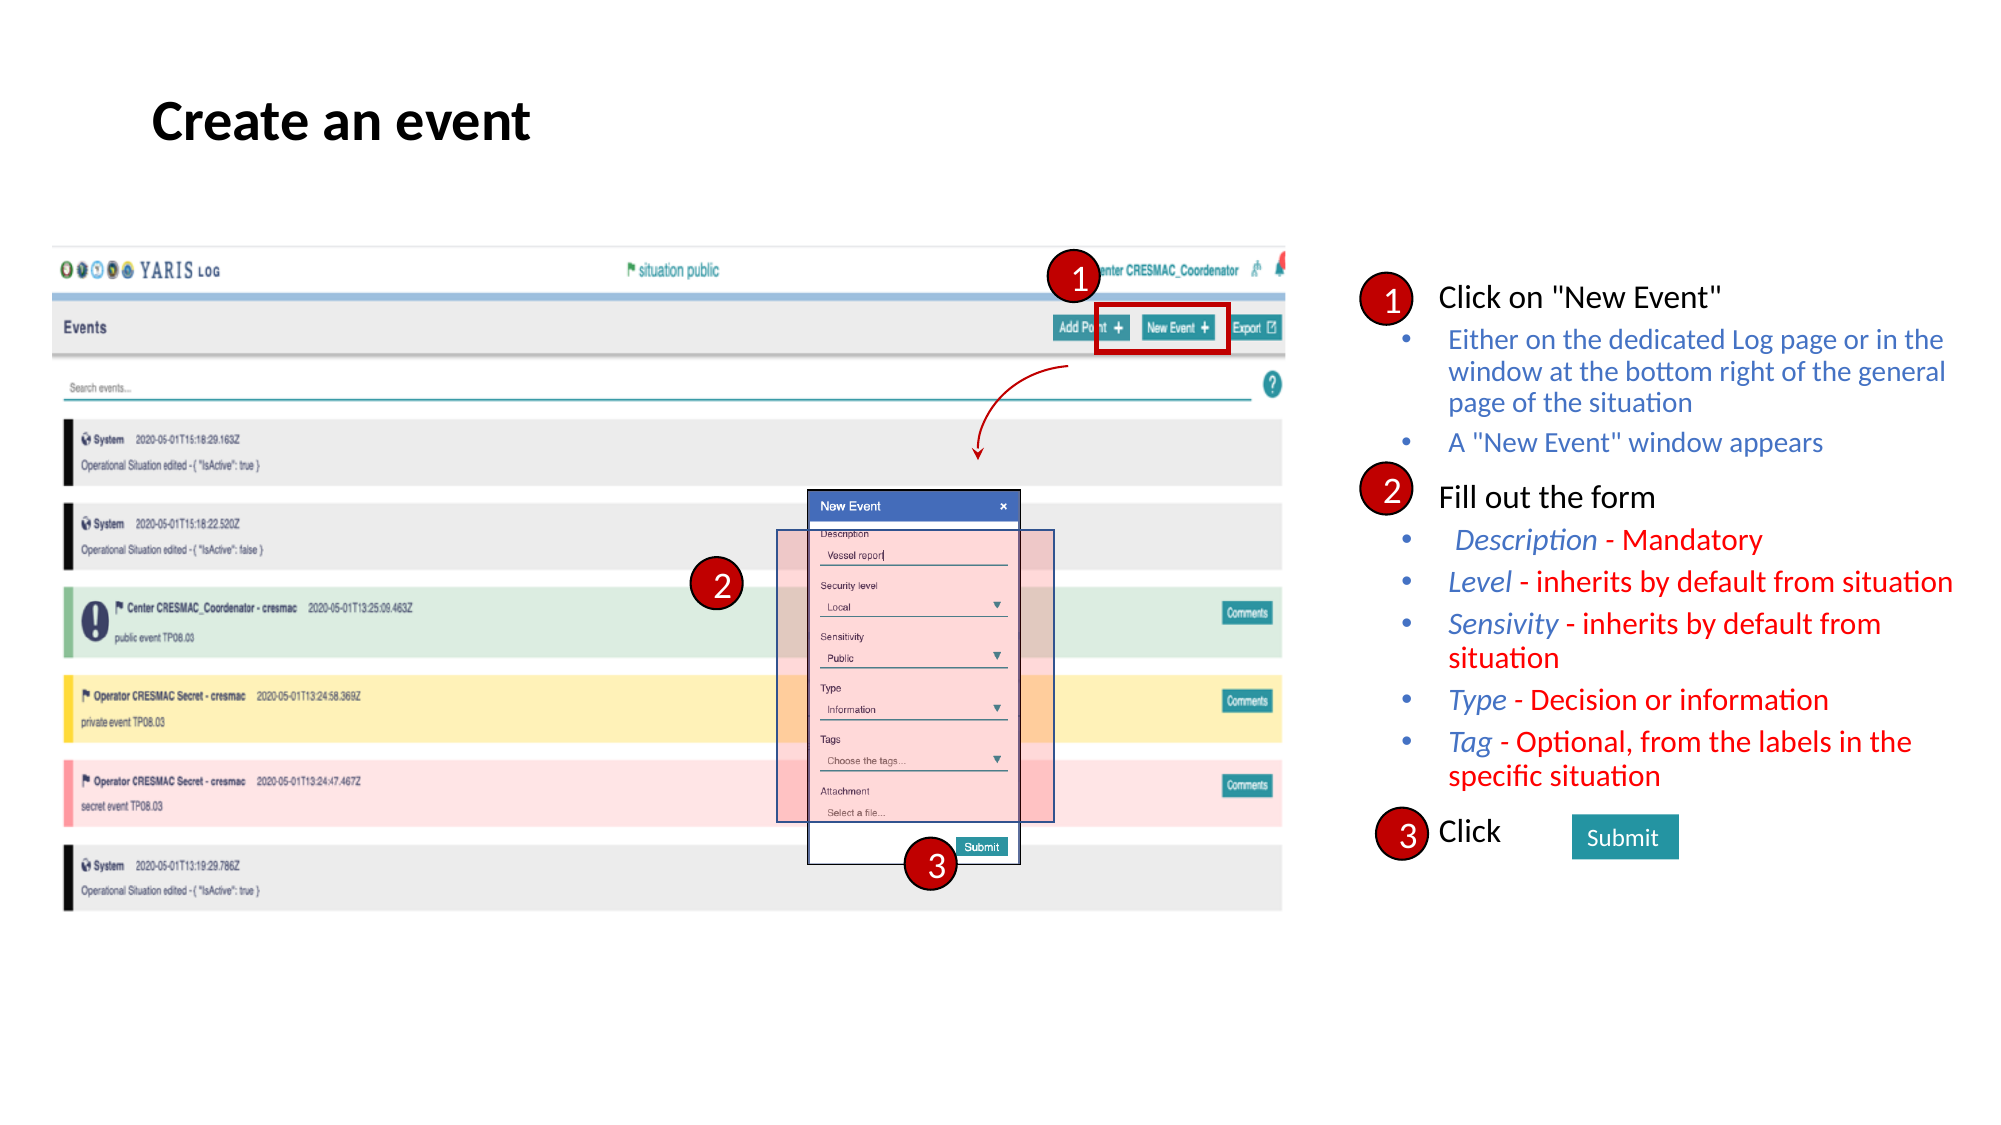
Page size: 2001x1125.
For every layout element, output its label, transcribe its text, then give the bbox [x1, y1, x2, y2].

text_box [690, 462, 1413, 823]
text_box 3 [1375, 811, 1429, 860]
text_box 1 [1360, 272, 1413, 325]
picture [51, 243, 1286, 923]
text_box Click on "New Event" Either on the dedicated Log page or in the window at the bottom right of the general page of the situation A "New Event" window appears Fill out the form Description - Mandatory Level - inherits by default from situation Sensivity - inherits by default from situation Type - Decision or information Tag - Optional, from the labels in the specific situation Click [1386, 272, 2000, 1125]
text_box Submit [1572, 814, 1679, 860]
title Create an event [137, 59, 895, 183]
